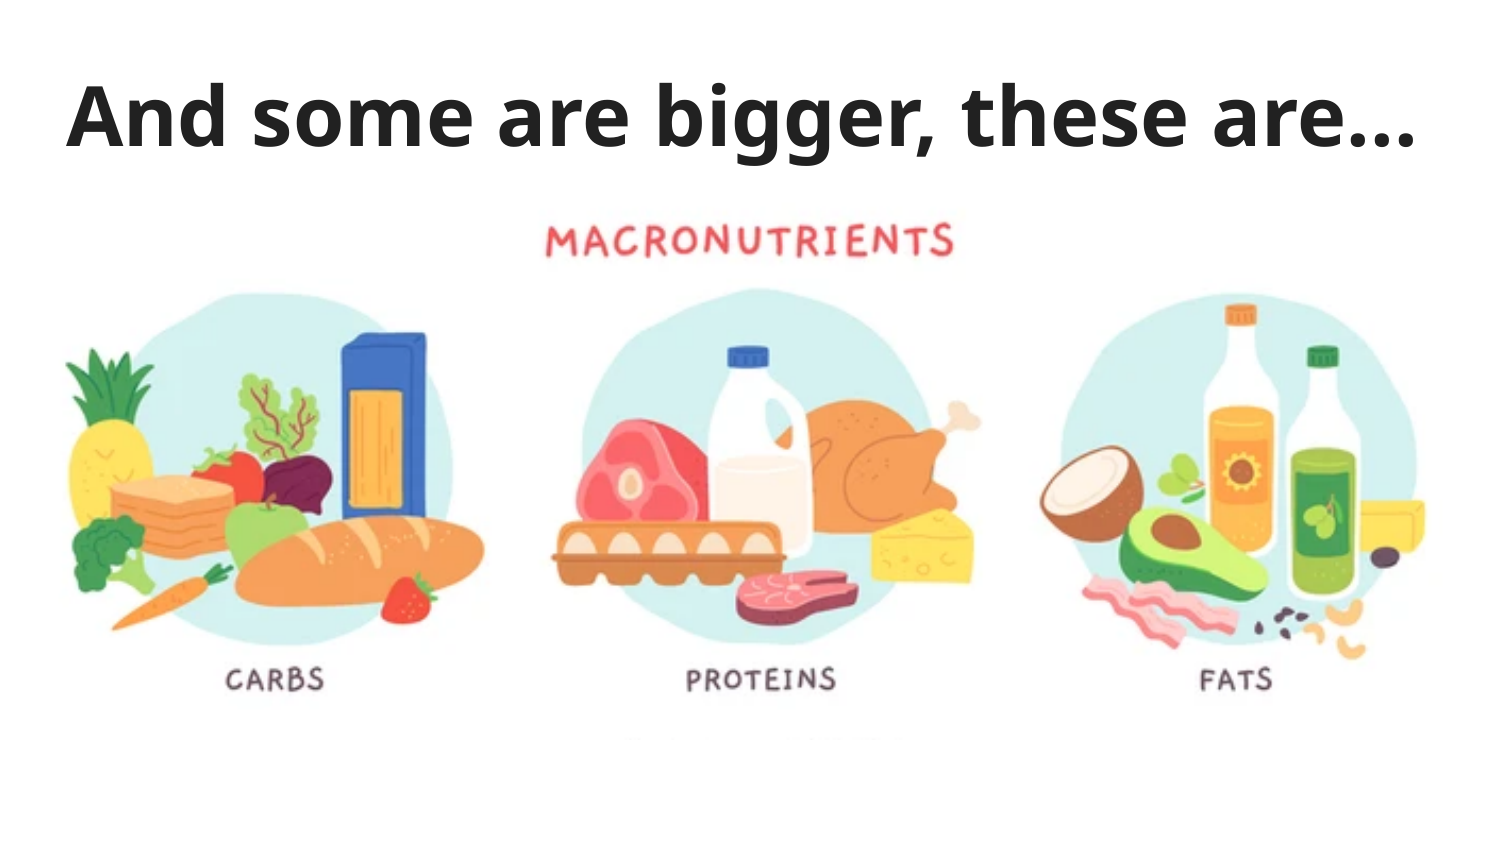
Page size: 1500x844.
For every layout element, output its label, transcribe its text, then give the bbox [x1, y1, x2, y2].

title And some are bigger, these are... [51, 48, 1449, 143]
picture [13, 145, 1487, 740]
